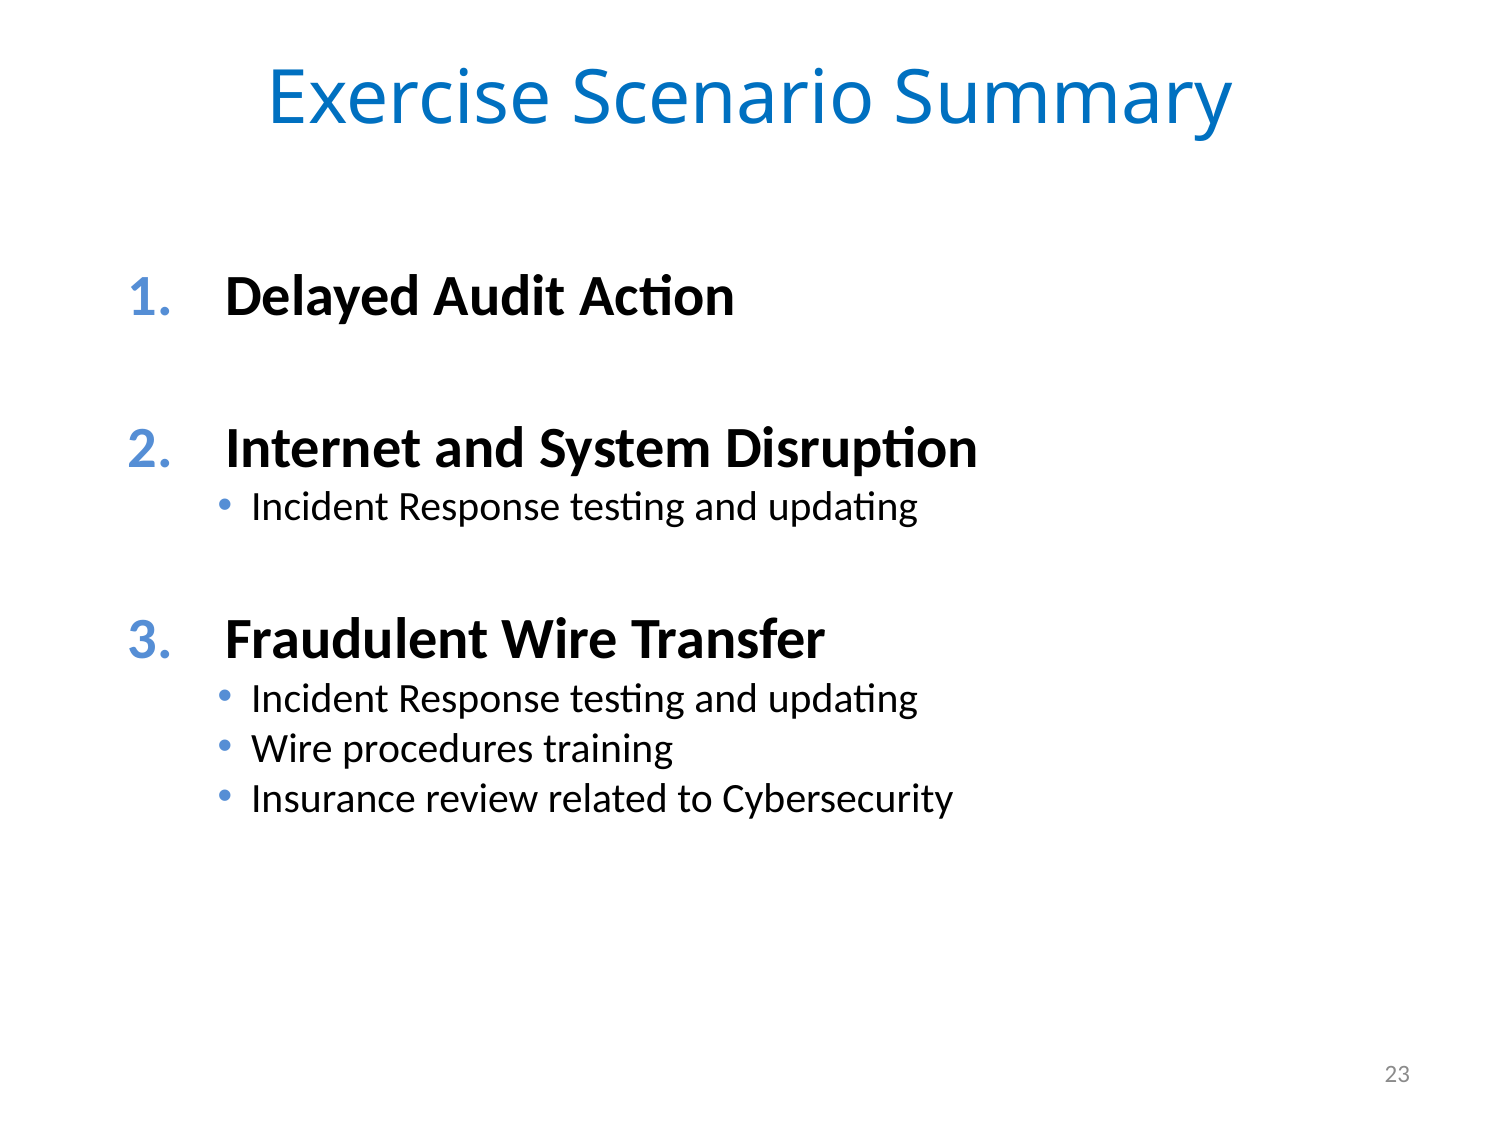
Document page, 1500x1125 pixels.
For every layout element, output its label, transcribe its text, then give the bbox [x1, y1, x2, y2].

title Exercise Scenario Summary [75, 0, 1425, 188]
list Delayed Audit Action Internet and System Disruption Incident Response testing and updating Fraudulent Wire Transfer Incident Response testing and updating Wire procedures training Insurance review related to Cybersecurity [112, 249, 1263, 913]
slide_number 23 [1074, 1042, 1425, 1103]
